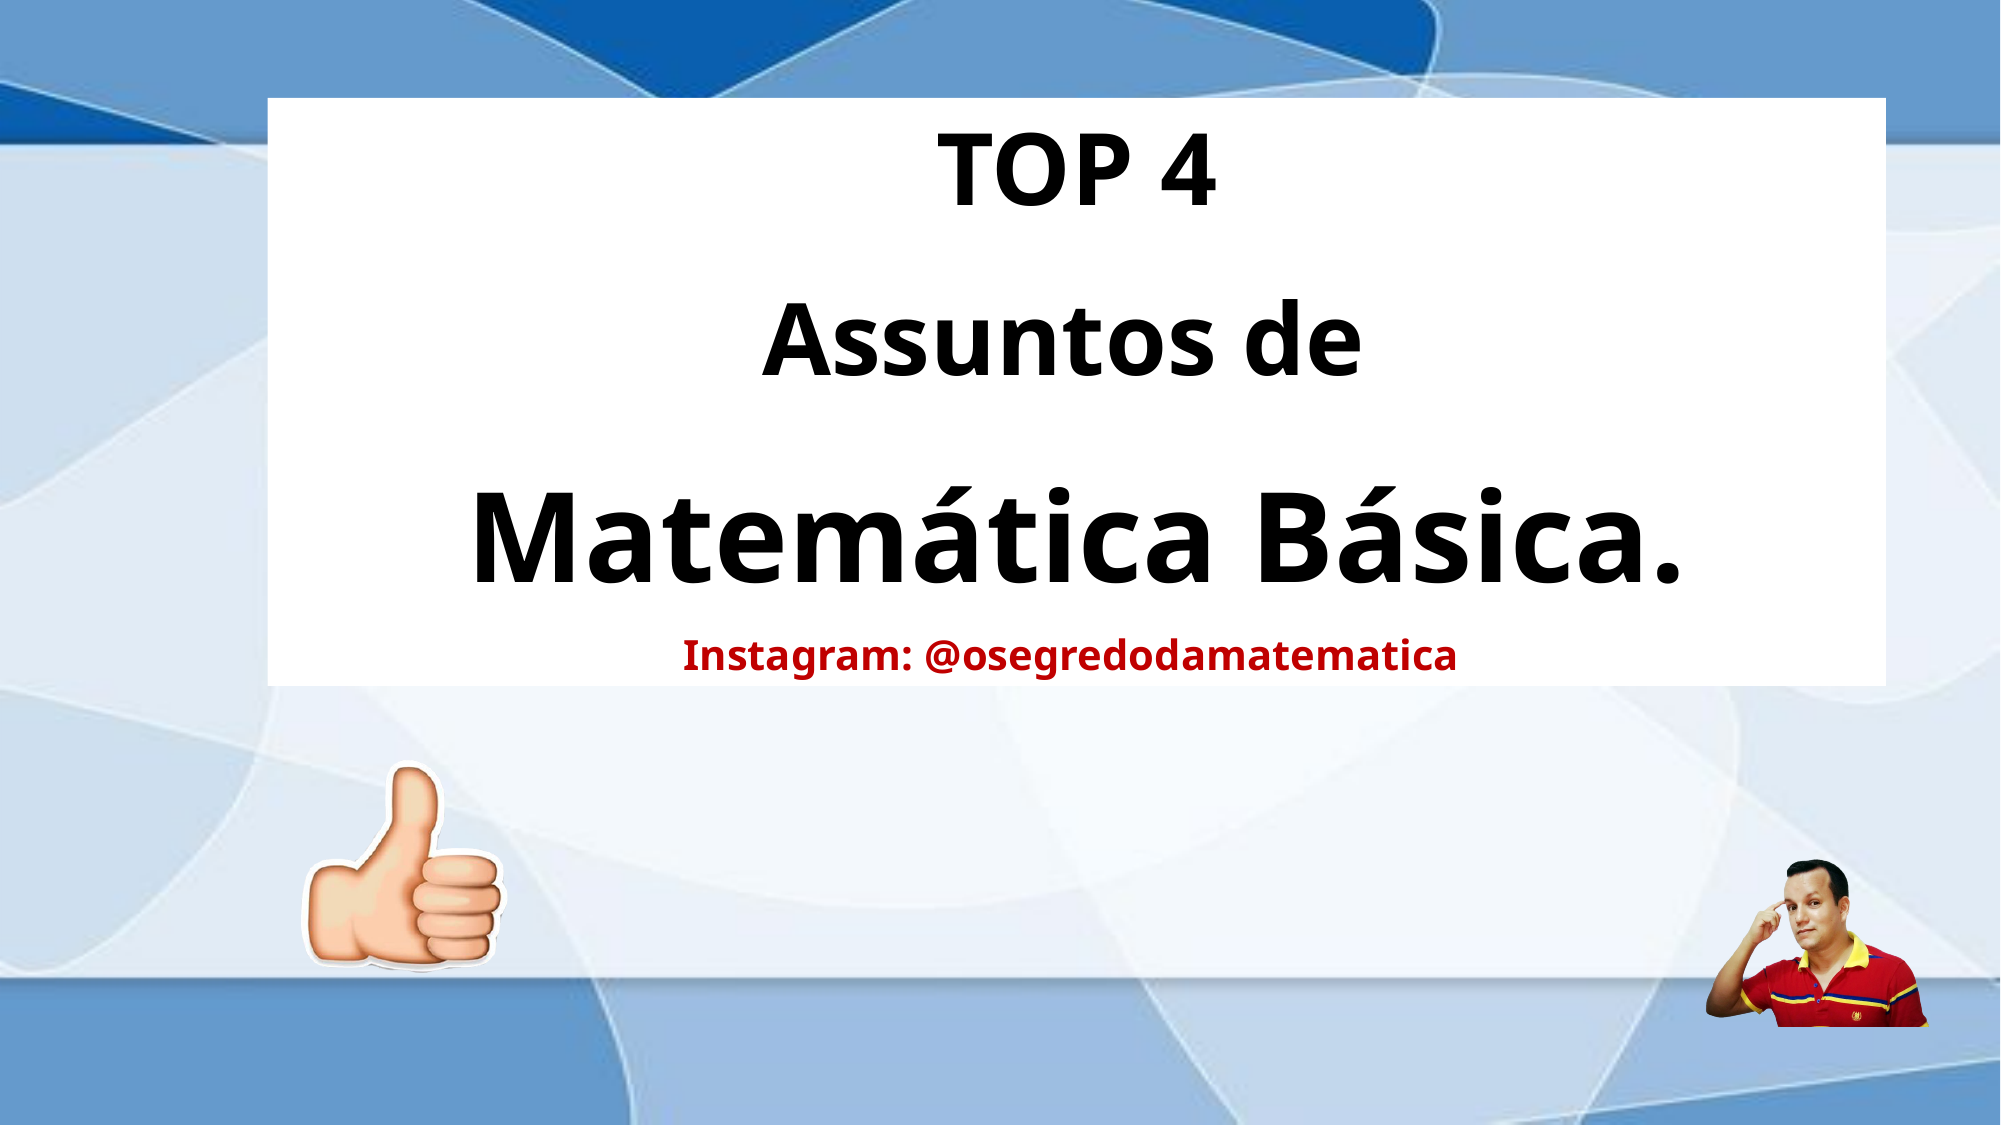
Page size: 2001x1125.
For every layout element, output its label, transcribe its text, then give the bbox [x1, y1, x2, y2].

text_box Top 4 Assuntos de Matemática Básica. Instagram: @osegredodamatematica [267, 97, 1886, 686]
picture [0, 0, 2001, 1125]
